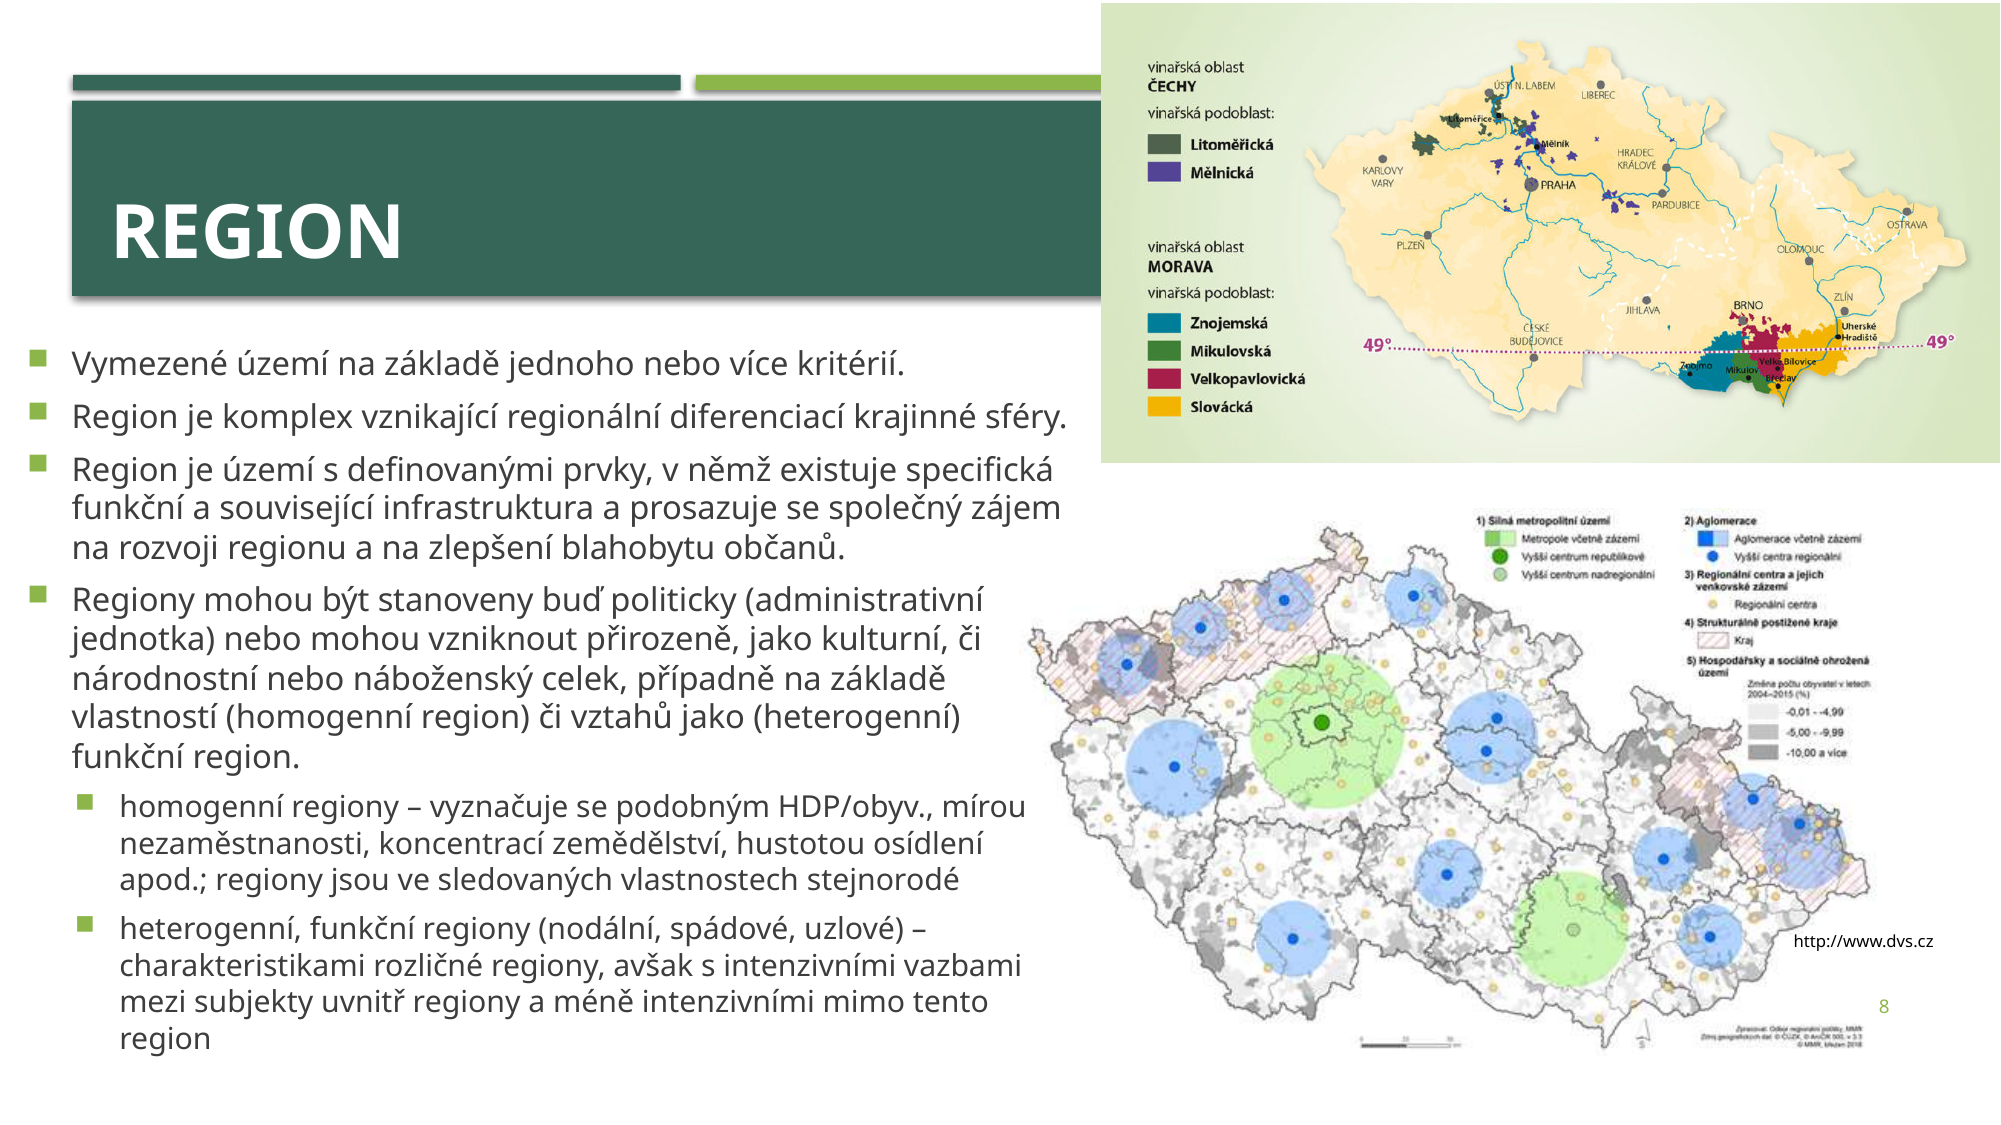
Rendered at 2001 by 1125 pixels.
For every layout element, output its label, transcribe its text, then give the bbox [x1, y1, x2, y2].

text_box http://www.dvs.cz [1882, 923, 1949, 958]
list Vymezené území na základě jednoho nebo více kritérií. Region je komplex vznikající regionální diferenciací krajinné sféry. Region je území s definovanými prvky, v němž existuje specifická funkční a související infrastruktura a prosazuje se společný zájem na rozvoji regionu a na zlepšení blahobytu občanů. Regiony mohou být stanoveny buď politicky (administrativní jednotka) nebo mohou vzniknout přirozeně, jako kulturní, či národnostní nebo náboženský celek, případně na základě vlastností (homogenní region) či vztahů jako (heterogenní) funkční region. homogenní regiony – vyznačuje se podobným HDP/obyv., mírou nezaměstnanosti, koncentrací zemědělství, hustotou osídlení apod.; regiony jsou ve sledovaných vlastnostech stejnorodé heterogenní, funkční regiony (nodální, spádové, uzlové) – charakteristikami rozličné regiony, avšak s intenzivními vazbami mezi subjekty uvnitř regiony a méně intenzivními mimo tento region [11, 298, 1085, 1100]
title region [95, 115, 1095, 282]
slide_number 8 [1882, 977, 1905, 1037]
picture [1100, 3, 2000, 464]
picture [1018, 508, 1878, 1056]
